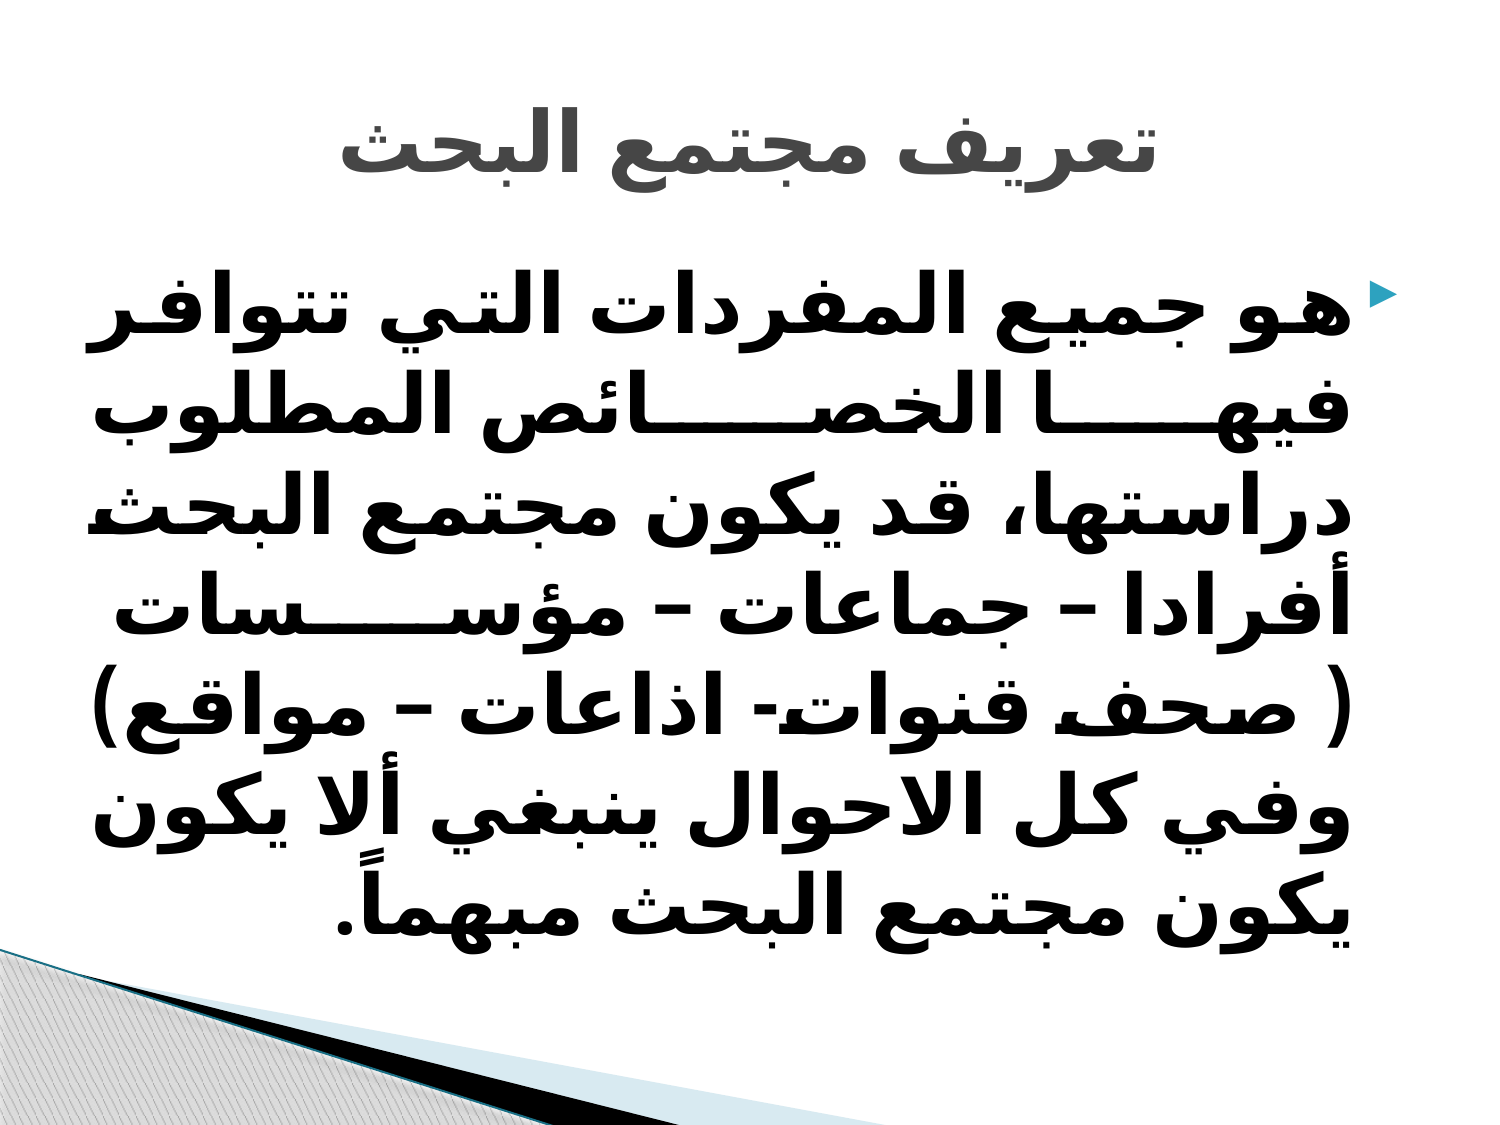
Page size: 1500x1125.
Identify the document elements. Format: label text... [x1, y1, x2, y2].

title تعريف مجتمع البحث [75, 45, 1425, 233]
list هو جميع المفردات التي تتوافر فيها الخصائص المطلوب دراستها، قد يكون مجتمع البحث أفرادا – جماعات – مؤسسات ( صحف قنوات- اذاعات – مواقع) وفي كل الاحوال ينبغي ألا يكون يكون مجتمع البحث مبهماً. [75, 243, 1425, 986]
